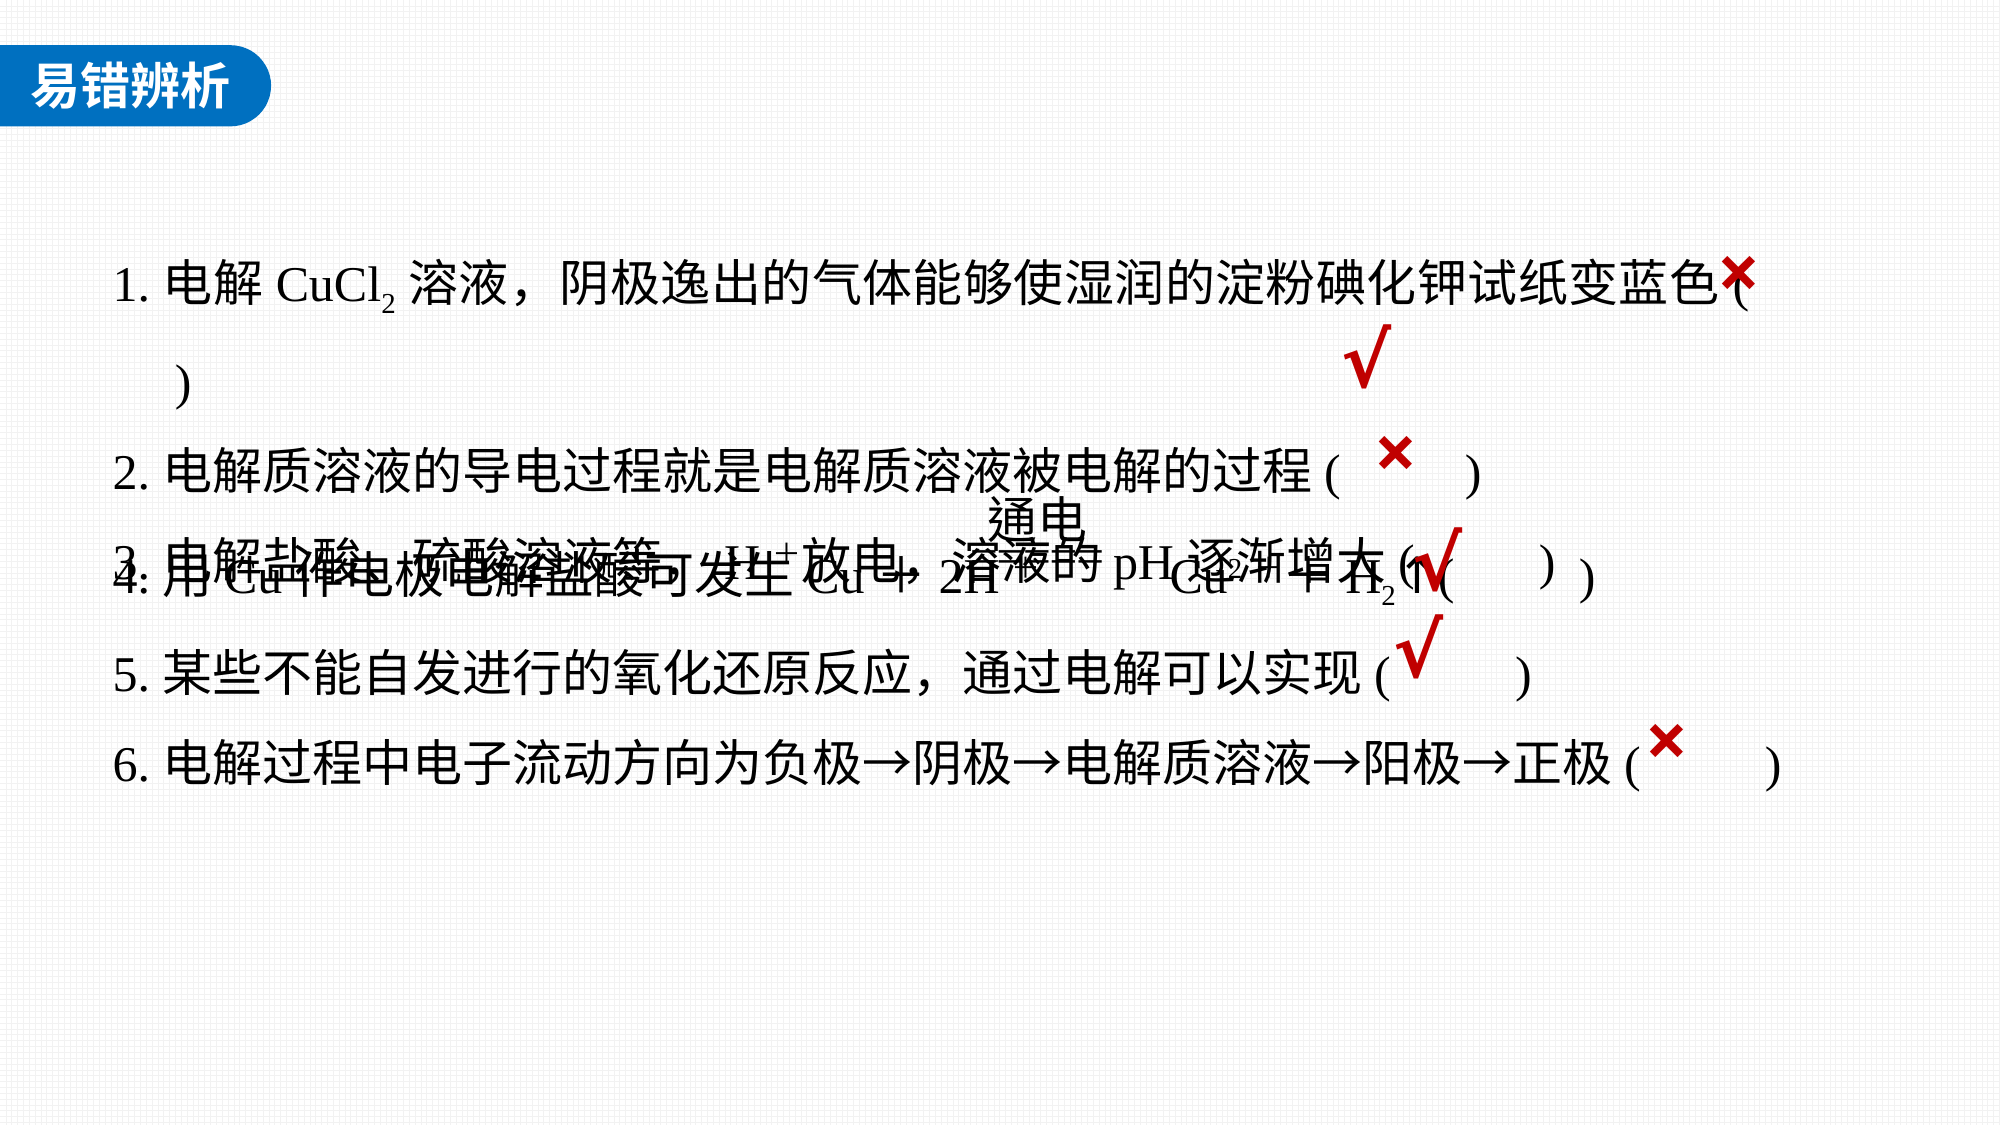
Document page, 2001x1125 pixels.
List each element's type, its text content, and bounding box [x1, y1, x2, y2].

text_box × [1351, 397, 1442, 502]
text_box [970, 466, 1197, 606]
text_box √ [1373, 595, 1464, 700]
text_box √ [1320, 304, 1412, 410]
text_box × [1693, 217, 1784, 323]
text_box 1.电解CuCl2溶液，阴极逸出的气体能够使湿润的淀粉碘化钾试纸变蓝色( ) 2.电解质溶液的导电过程就是电解质溶液被电解的过程( ) 3.电解盐酸、硫酸溶液等，H＋放电，溶液的pH逐渐增大( ) [97, 209, 1827, 597]
text_box 4.用Cu作电极电解盐酸可发生Cu＋2H＋ Cu2＋＋H2↑( ) 5.某些不能自发进行的氧化还原反应，通过电解可以实现( ) 6.电解过程中电子流动方向为负极→阴极→电解质溶液→阳极→正极( ) [97, 597, 1827, 799]
text_box × [1621, 684, 1712, 790]
text_box √ [1392, 508, 1483, 614]
